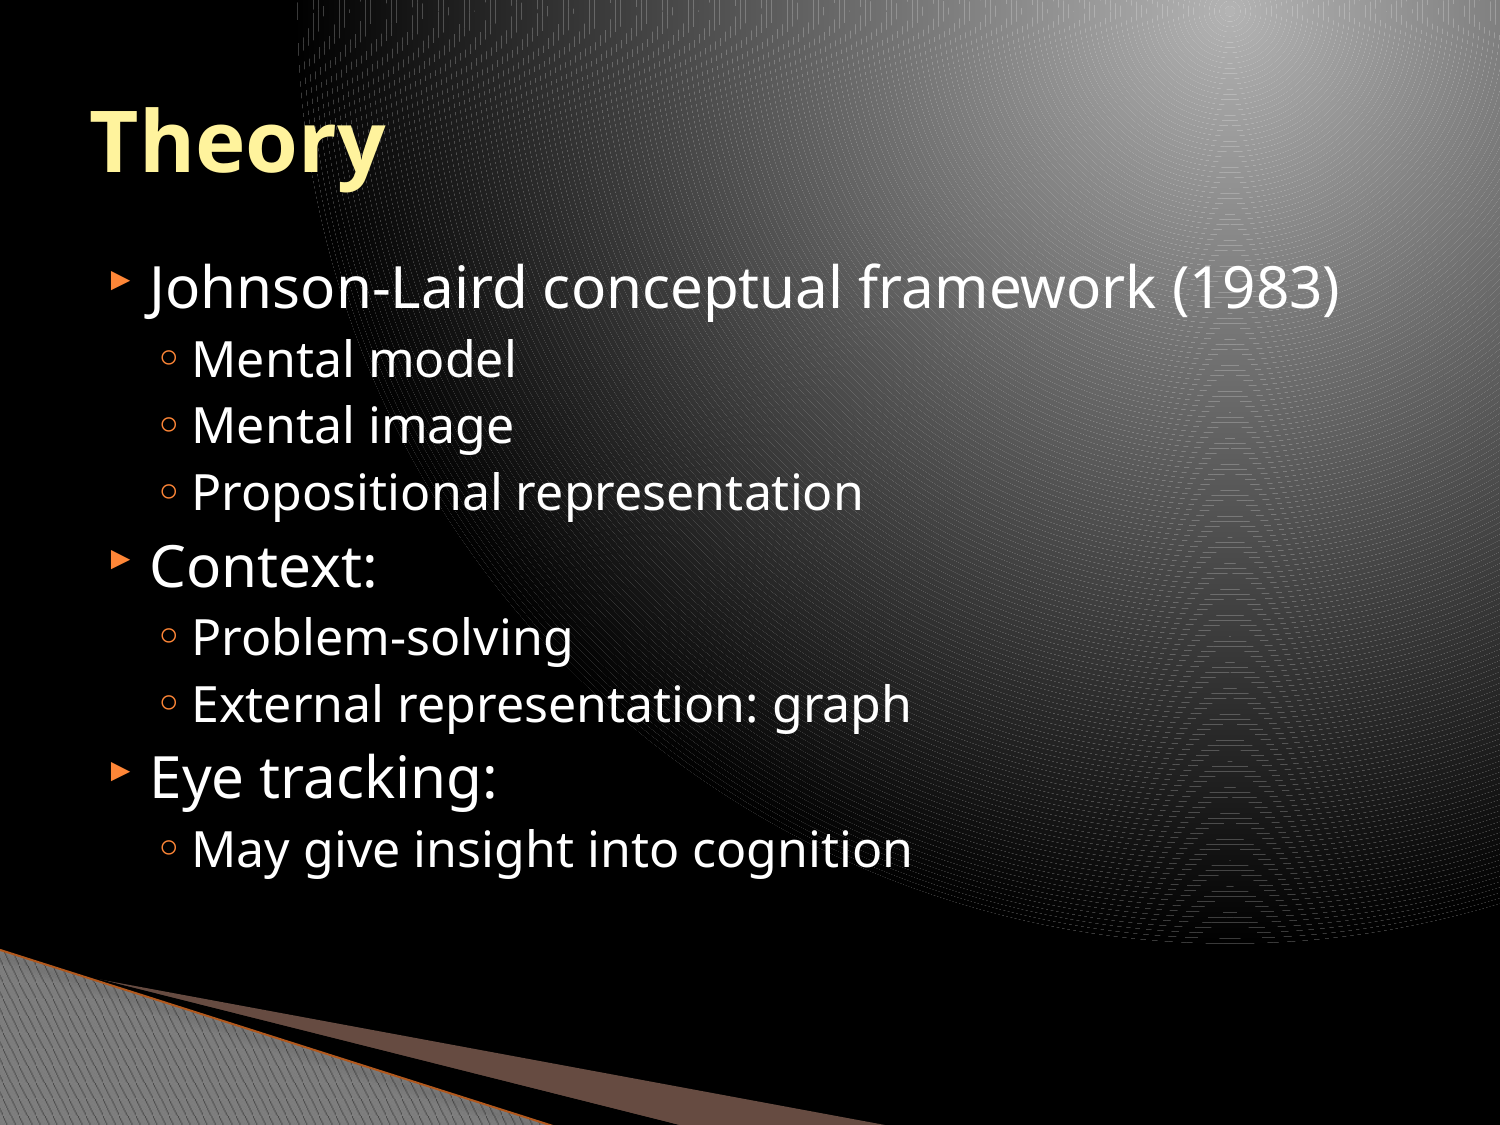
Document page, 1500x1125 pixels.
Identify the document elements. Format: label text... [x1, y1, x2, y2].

picture [0, 952, 543, 1125]
list Johnson-Laird conceptual framework (1983) Mental model Mental image Propositional representation Context: Problem-solving External representation: graph Eye tracking: May give insight into cognition [75, 243, 1438, 986]
title Theory [75, 45, 1425, 233]
